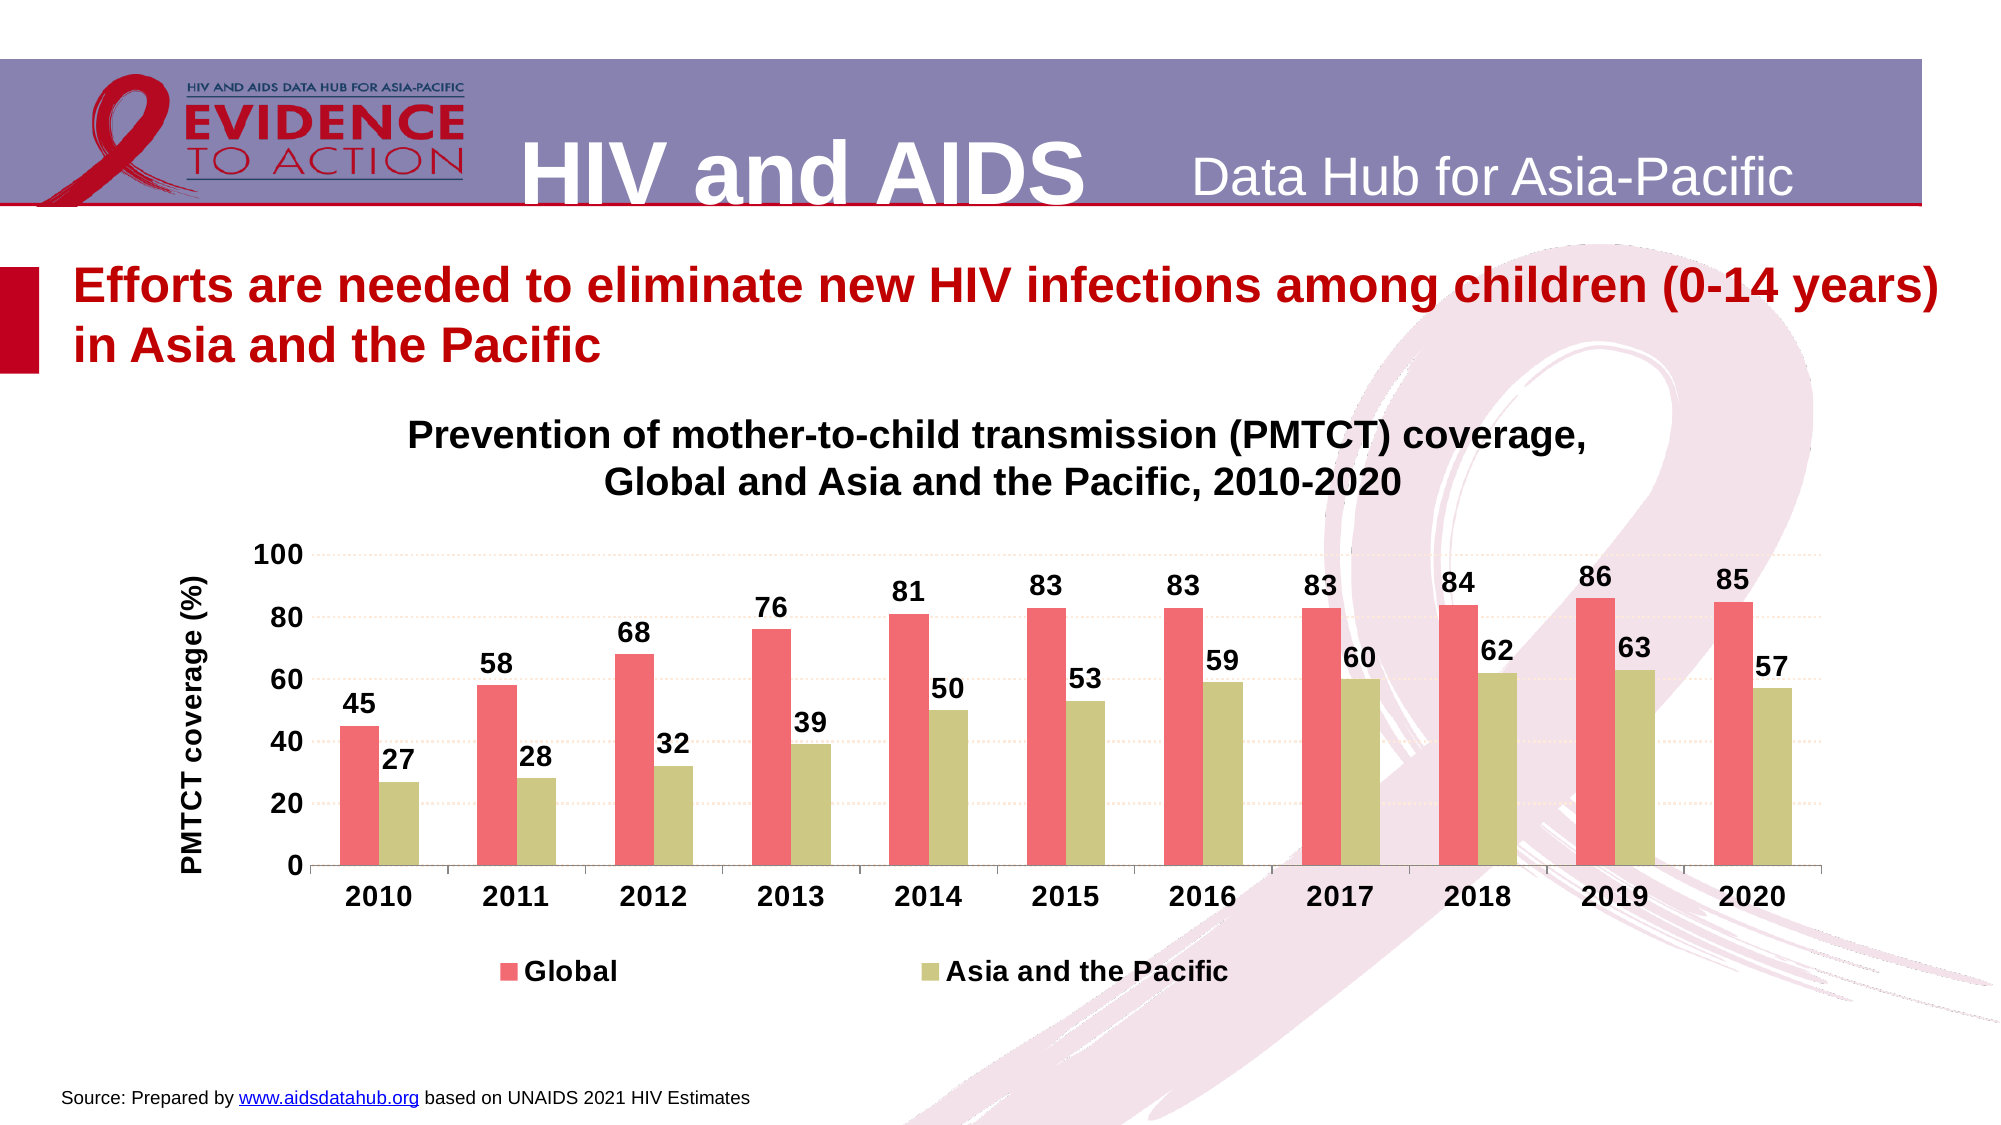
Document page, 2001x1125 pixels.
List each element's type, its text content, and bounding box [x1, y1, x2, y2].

text_box Source: Prepared by www.aidsdatahub.org based on UNAIDS 2021 HIV Estimates [46, 1078, 1439, 1116]
title Efforts are needed to eliminate new HIV infections among children (0-14 years) in Asia and the Pacific [55, 243, 1971, 327]
picture [11, 74, 469, 207]
picture [706, 181, 2000, 1125]
chart [78, 496, 1922, 1006]
text_box Prevention of mother-to-child transmission (PMTCT) coverage, Global and Asia and the Pacific, 2010-2020 [23, 399, 1983, 513]
